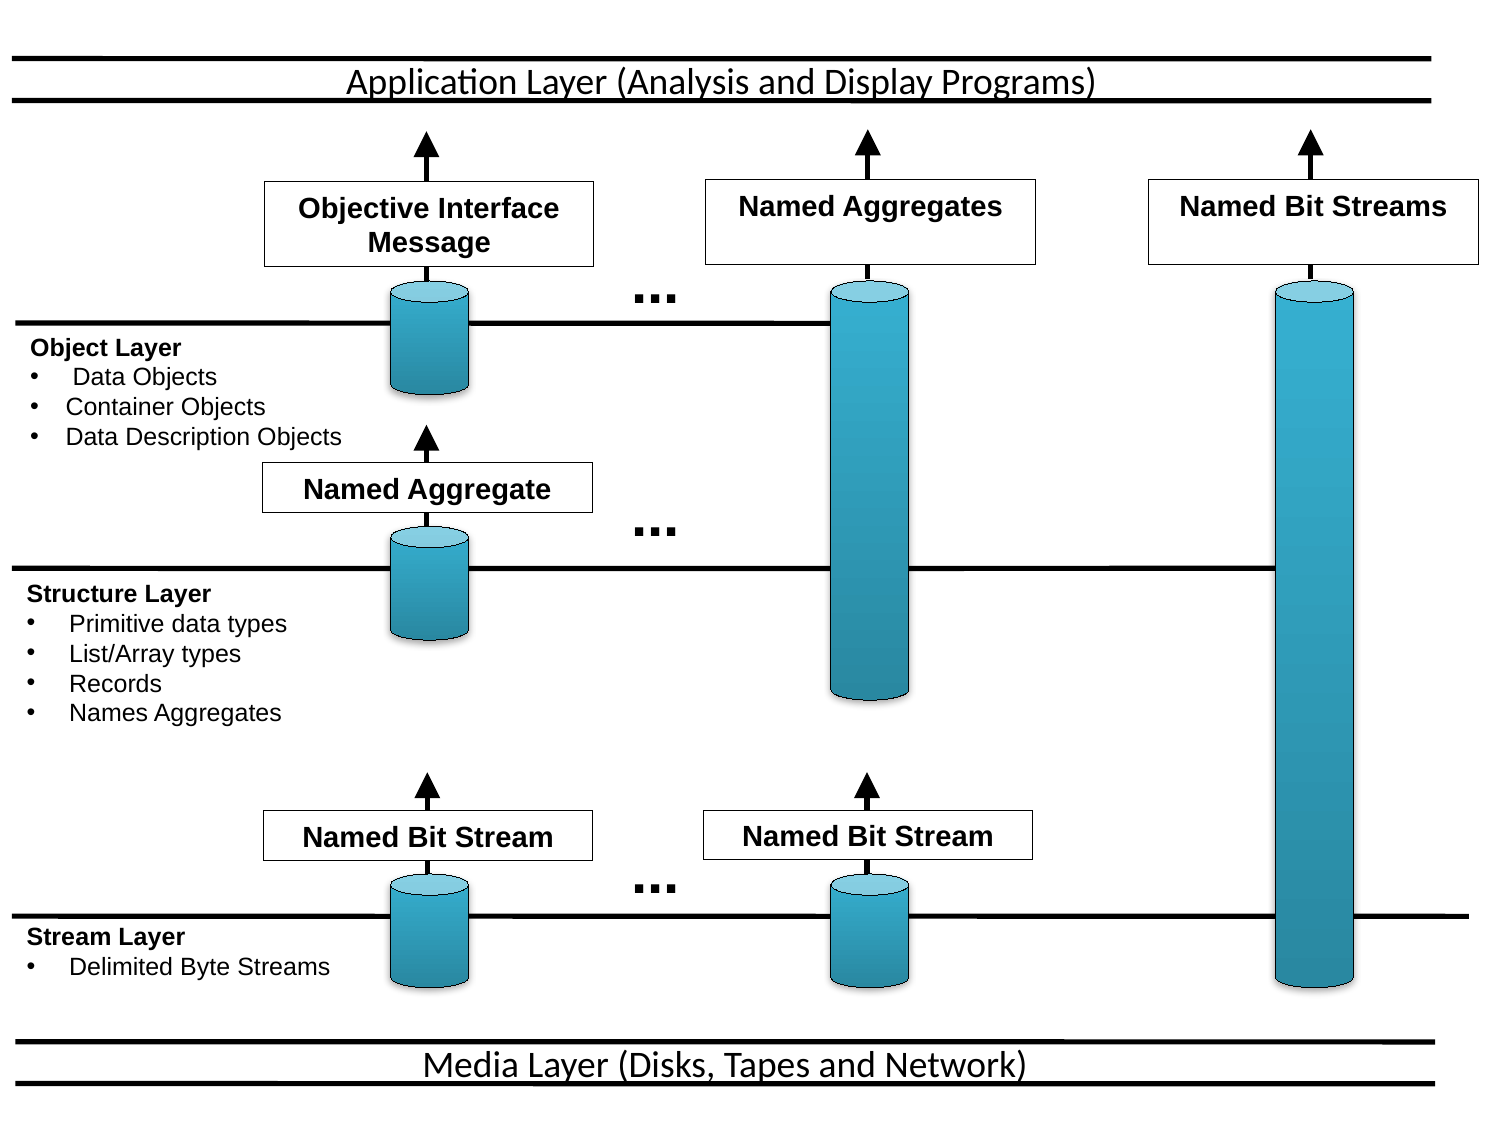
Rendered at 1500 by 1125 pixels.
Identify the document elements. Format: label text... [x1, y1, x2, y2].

text_box [390, 526, 469, 641]
text_box [830, 873, 909, 988]
text_box Named Bit Streams [1148, 179, 1479, 265]
text_box Named Aggregates [705, 179, 1036, 265]
text_box ... [616, 827, 726, 913]
text_box Objective Interface Message [264, 181, 594, 267]
text_box [830, 280, 909, 566]
text_box [390, 873, 469, 988]
text_box Named Bit Stream [703, 810, 1033, 860]
text_box Object Layer Data Objects Container Objects Data Description Objects [15, 329, 371, 459]
text_box [1275, 926, 1354, 988]
text_box Named Aggregate [262, 462, 593, 513]
text_box [390, 280, 469, 395]
text_box ... [616, 470, 726, 556]
text_box [1275, 280, 1354, 914]
text_box Media Layer (Disks, Tapes and Network) [13, 1040, 1437, 1086]
text_box Structure Layer Primitive data types List/Array types Records Names Aggregates [11, 574, 367, 735]
text_box Application Layer (Analysis and Display Programs) [10, 56, 1433, 102]
text_box ... [616, 238, 726, 321]
text_box [830, 576, 909, 701]
text_box Stream Layer Delimited Byte Streams [11, 923, 367, 988]
text_box Named Bit Stream [263, 810, 593, 861]
